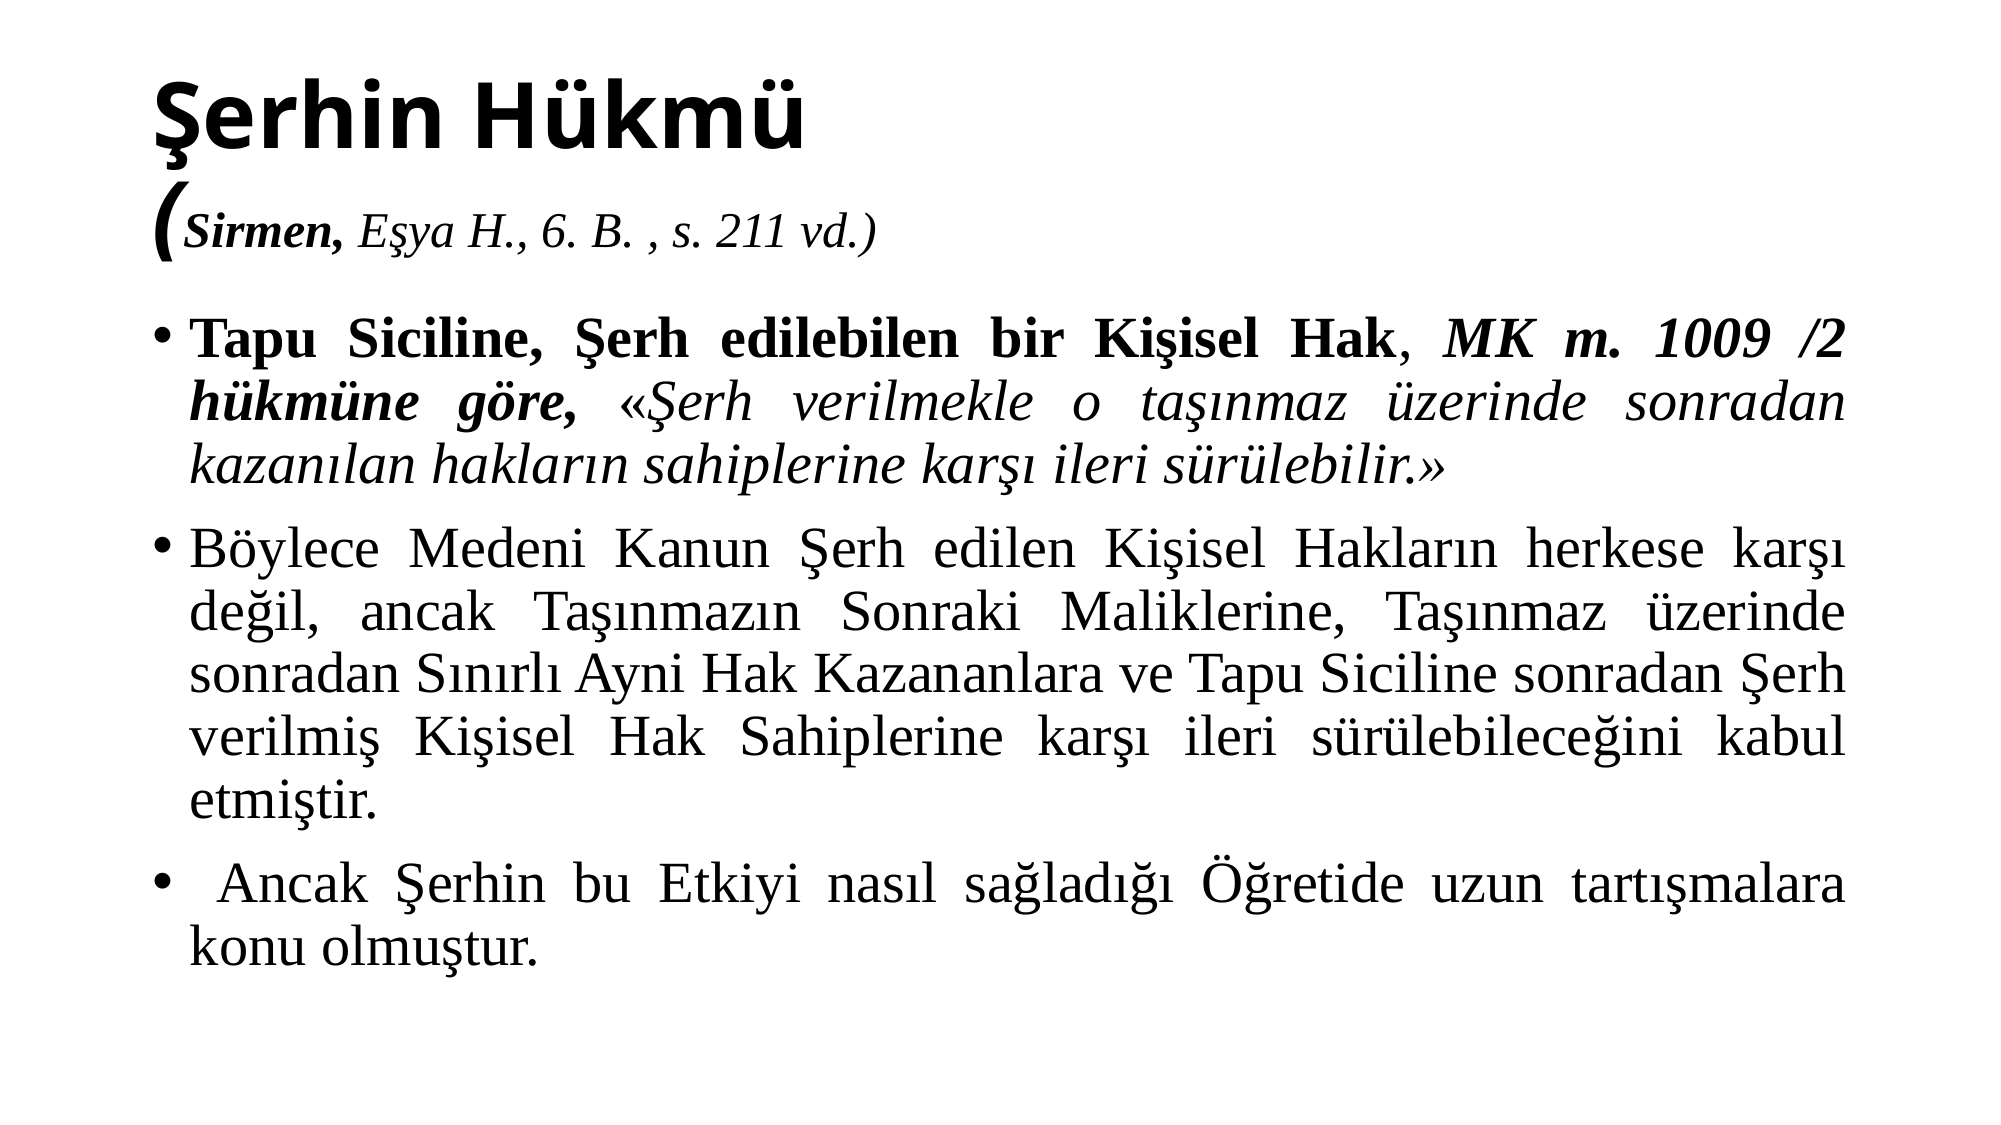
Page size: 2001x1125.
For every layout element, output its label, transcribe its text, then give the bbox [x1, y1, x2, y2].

list Tapu Siciline, Şerh edilebilen bir Kişisel Hak, MK m. 1009 /2 hükmüne göre, «Şerh verilmekle o taşınmaz üzerinde sonradan kazanılan hakların sahiplerine karşı ileri sürülebilir.» Böylece Medeni Kanun Şerh edilen Kişisel Hakların herkese karşı değil, ancak Taşınmazın Sonraki Maliklerine, Taşınmaz üzerinde sonradan Sınırlı Ayni Hak Kazananlara ve Tapu Siciline sonradan Şerh verilmiş Kişisel Hak Sahiplerine karşı ileri sürülebileceğini kabul etmiştir. Ancak Şerhin bu Etkiyi nasıl sağladığı Öğretide uzun tartışmalara konu olmuştur. [137, 299, 1863, 1014]
title Şerhin Hükmü (Sirmen, Eşya H., 6. B. , s. 211 vd.) [137, 59, 1863, 278]
